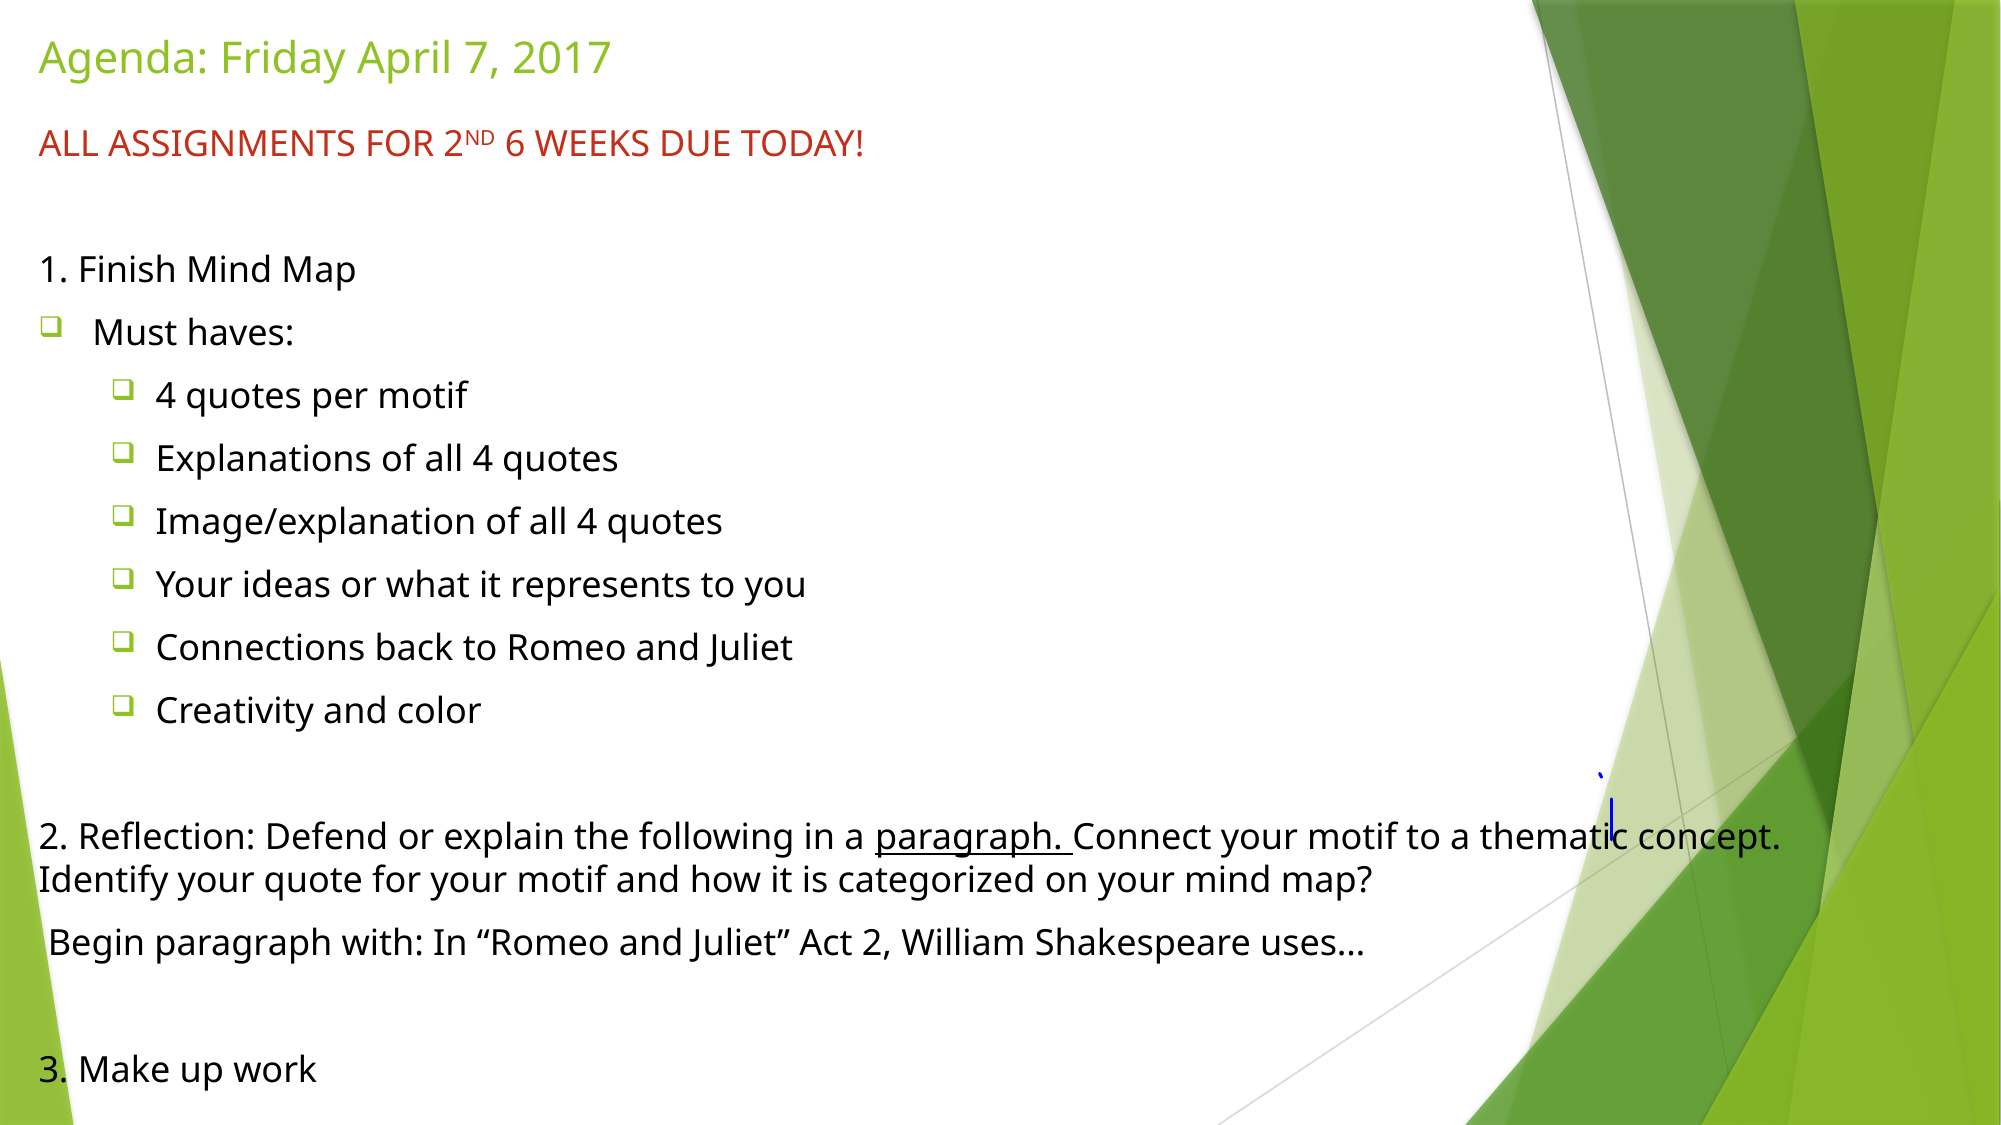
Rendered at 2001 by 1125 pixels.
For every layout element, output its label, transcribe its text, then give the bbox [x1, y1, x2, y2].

list ALL ASSIGNMENTS FOR 2ND 6 WEEKS DUE TODAY! 1. Finish Mind Map Must haves: 4 quotes per motif Explanations of all 4 quotes Image/explanation of all 4 quotes Your ideas or what it represents to you Connections back to Romeo and Juliet Creativity and color 2. Reflection: Defend or explain the following in a paragraph. Connect your motif to a thematic concept. Identify your quote for your motif and how it is categorized on your mind map? Begin paragraph with: In “Romeo and Juliet” Act 2, William Shakespeare uses… 3. Make up work [23, 112, 1918, 1098]
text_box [1599, 772, 1612, 841]
title Agenda: Friday April 7, 2017 [23, 22, 1434, 90]
